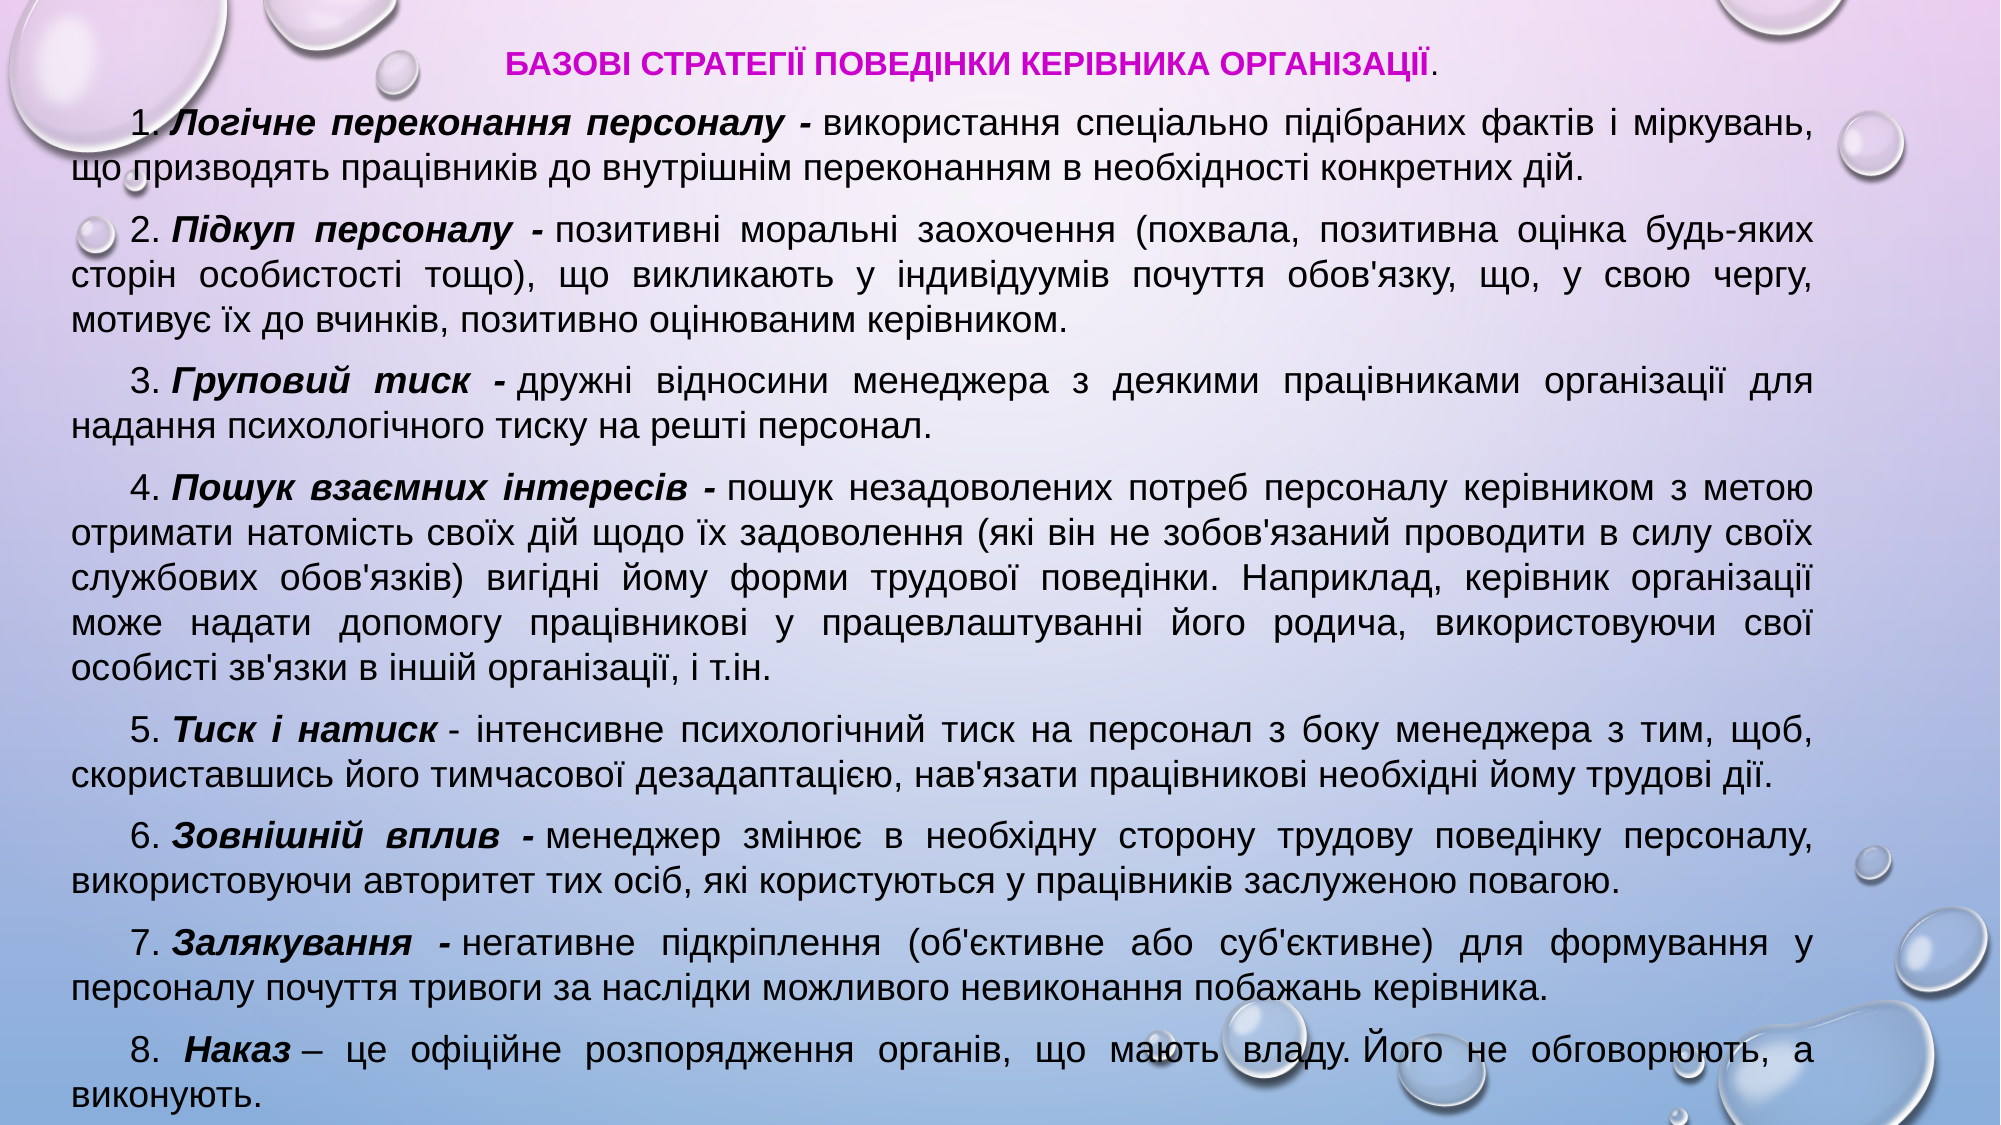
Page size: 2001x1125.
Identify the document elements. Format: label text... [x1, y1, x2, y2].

text_box БАЗОВІ СТРАТЕГІЇ ПОВЕДІНКИ КЕРІВНИКА ОРГАНІЗАЦІЇ. 1. Логічне переконання персоналу - використання спеціально підібраних фактів і міркувань, що призводять працівників до внутрішнім переконанням в необхідності конкретних дій. 2. Підкуп персоналу - позитивні моральні заохочення (похвала, позитивна оцінка будь-яких сторін особистості тощо), що викликають у індивідуумів почуття обов'язку, що, у свою чергу, мотивує їх до вчинків, позитивно оцінюваним керівником. 3. Груповий тиск - дружні відносини менеджера з деякими працівниками організації для надання психологічного тиску на решті персонал. 4. Пошук взаємних інтересів - пошук незадоволених потреб персоналу керівником з метою отримати натомість своїх дій щодо їх задоволення (які він не зобов'язаний проводити в силу своїх службових обов'язків) вигідні йому форми трудової поведінки. Наприклад, керівник організації може надати допомогу працівникові у працевлаштуванні його родича, використовуючи свої особисті зв'язки в іншій організації, і т.ін. 5. Тиск і натиск - інтенсивне психологічний тиск на персонал з боку менеджера з тим, щоб, скориставшись його тимчасової дезадаптацією, нав'язати працівникові необхідні йому трудові дії. 6. Зовнішній вплив - менеджер змінює в необхідну сторону трудову поведінку персоналу, використовуючи авторитет тих осіб, які користуються у працівників заслуженою повагою. 7. Залякування - негативне підкріплення (об'єктивне або суб'єктивне) для формування у персоналу почуття тривоги за наслідки можливого невиконання побажань керівника. 8. Наказ – це офіційне розпорядження органів, що мають владу. Його не обговорюють, а виконують. [56, 34, 1830, 1123]
picture [0, 0, 2000, 1125]
